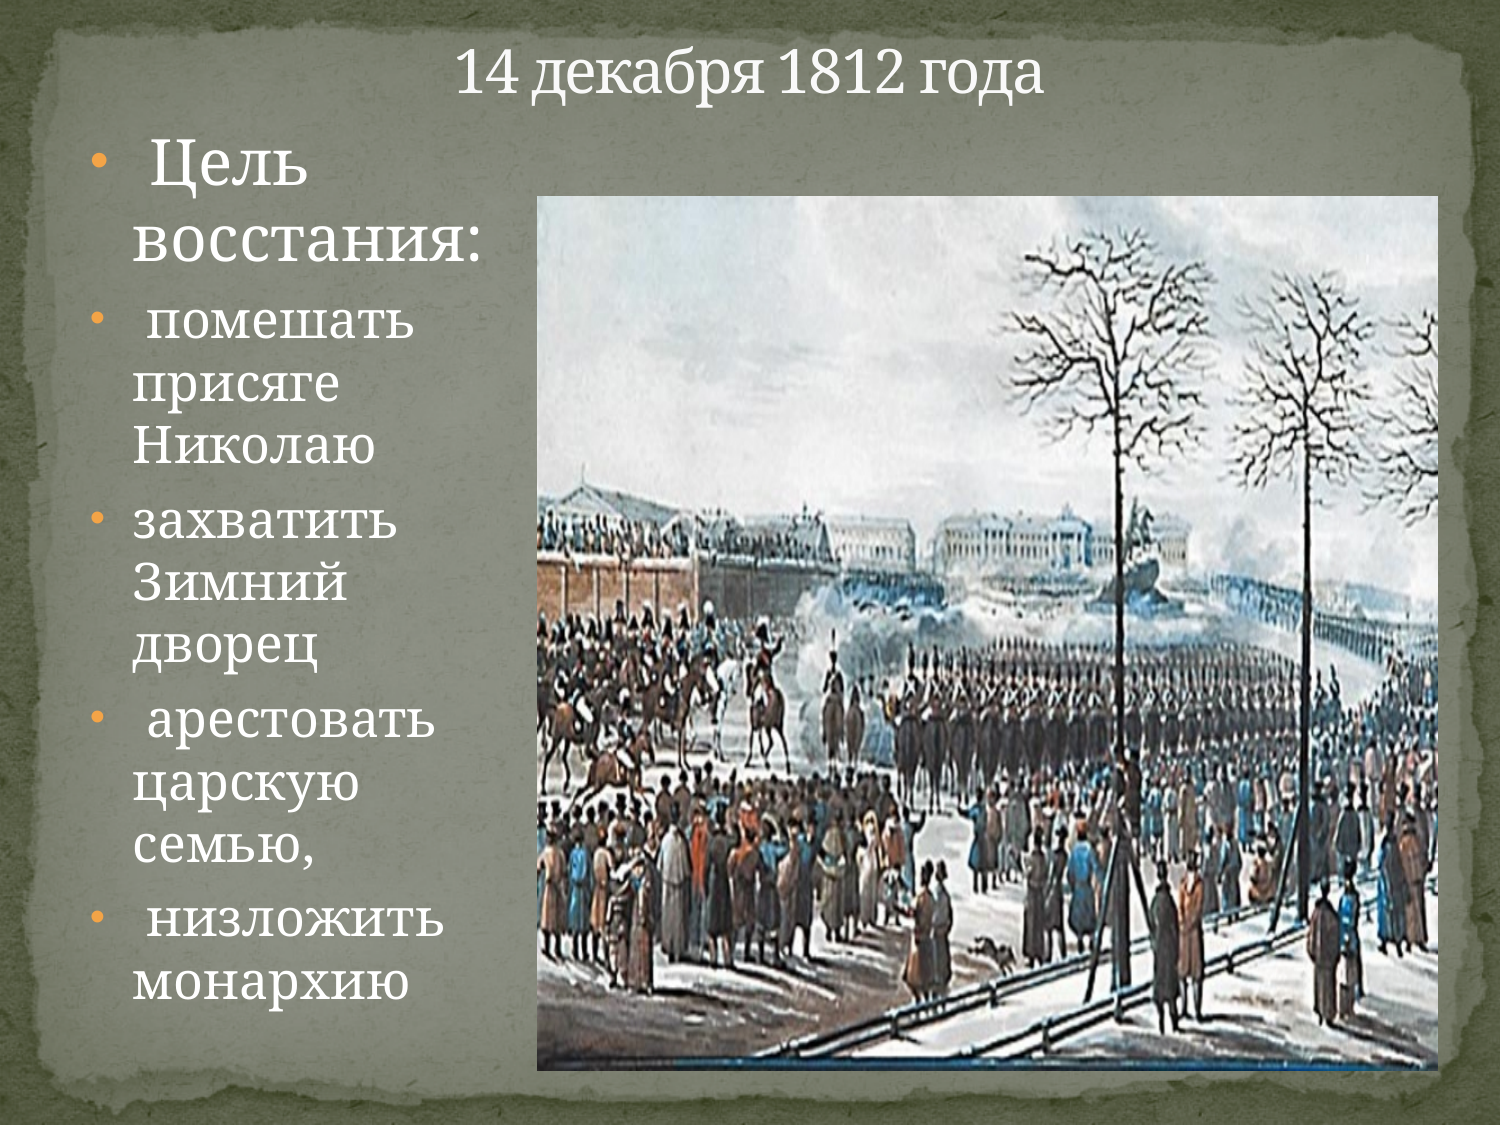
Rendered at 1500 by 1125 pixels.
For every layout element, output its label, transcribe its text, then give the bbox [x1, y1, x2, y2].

title 14 декабря 1812 года [74, 24, 1425, 114]
picture [537, 196, 1438, 1071]
list Цель восстания: помешать присяге Николаю захватить Зимний дворец арестовать царскую семью, низложить монархию [75, 114, 550, 1024]
